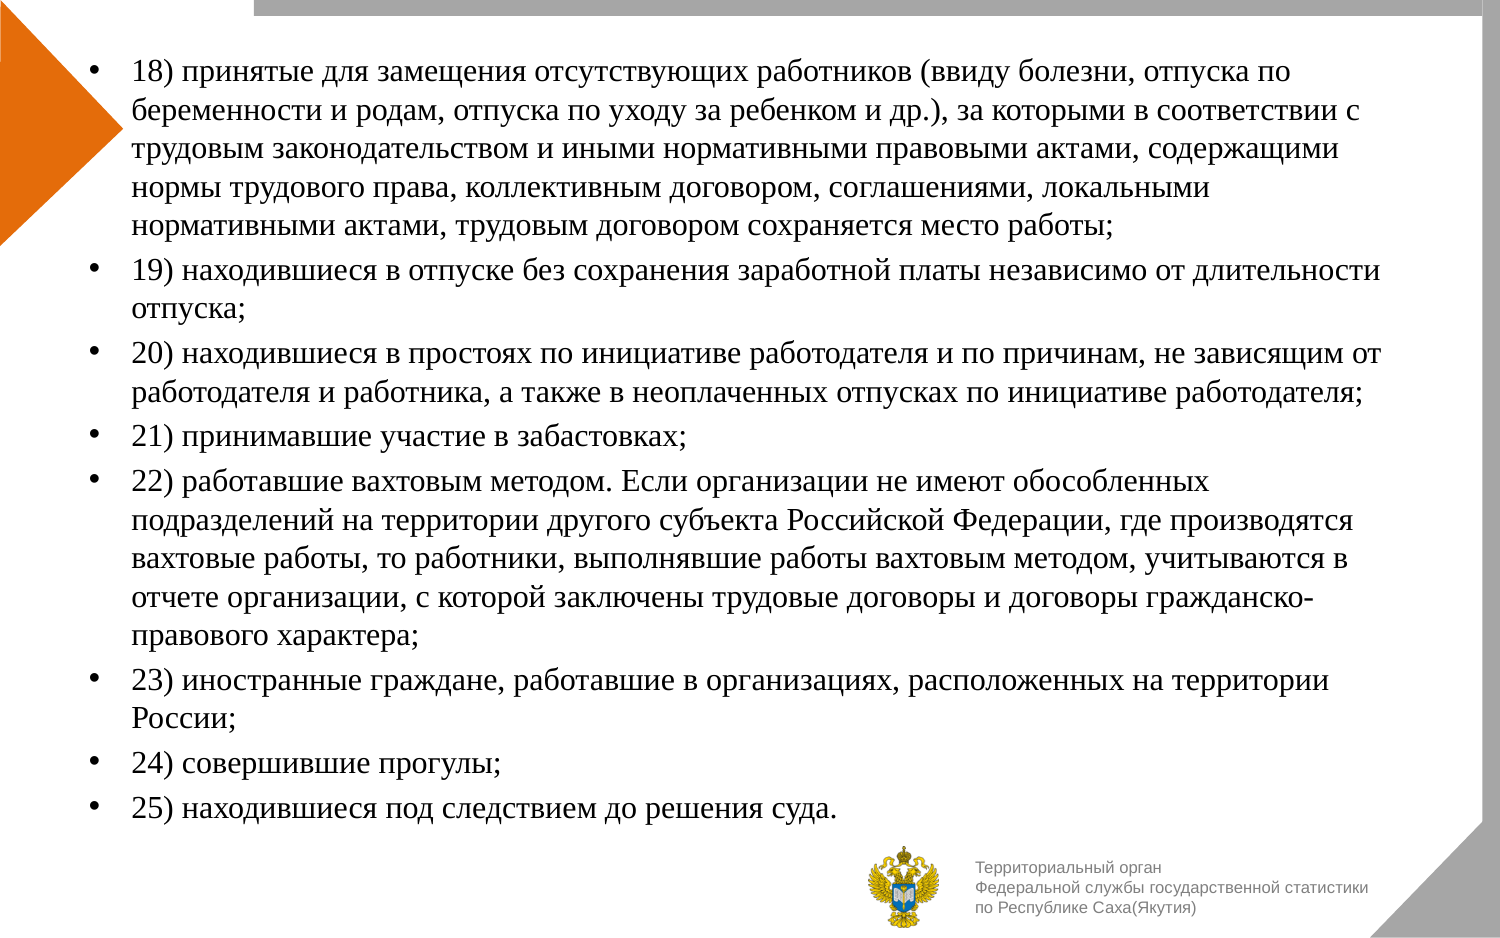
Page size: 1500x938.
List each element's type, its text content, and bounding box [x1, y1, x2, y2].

footer Территориальный орган Федеральной службы государственной статистики по Республике Саха(Якутия) [962, 871, 1457, 922]
list 18) принятые для замещения отсутствующих работников (ввиду болезни, отпуска по беременности и родам, отпуска по уходу за ребенком и др.), за которыми в соответствии с трудовым законодательством и иными нормативными правовыми актами, содержащими нормы трудового права, коллективным договором, соглашениями, локальными нормативными актами, трудовым договором сохраняется место работы; 19) находившиеся в отпуске без сохранения заработной платы независимо от длительности отпуска; 20) находившиеся в простоях по инициативе работодателя и по причинам, не зависящим от работодателя и работника, а также в неоплаченных отпусках по инициативе работодателя; 21) принимавшие участие в забастовках; 22) работавшие вахтовым методом. Если организации не имеют обособленных подразделений на территории другого субъекта Российской Федерации, где производятся вахтовые работы, то работники, выполнявшие работы вахтовым методом, учитываются в отчете организации, с которой заключены трудовые договоры и договоры гражданско-правового характера; 23) иностранные граждане, работавшие в организациях, расположенных на территории России; 24) совершившие прогулы; 25) находившиеся под следствием до решения суда. [76, 43, 1427, 845]
picture [868, 846, 939, 928]
